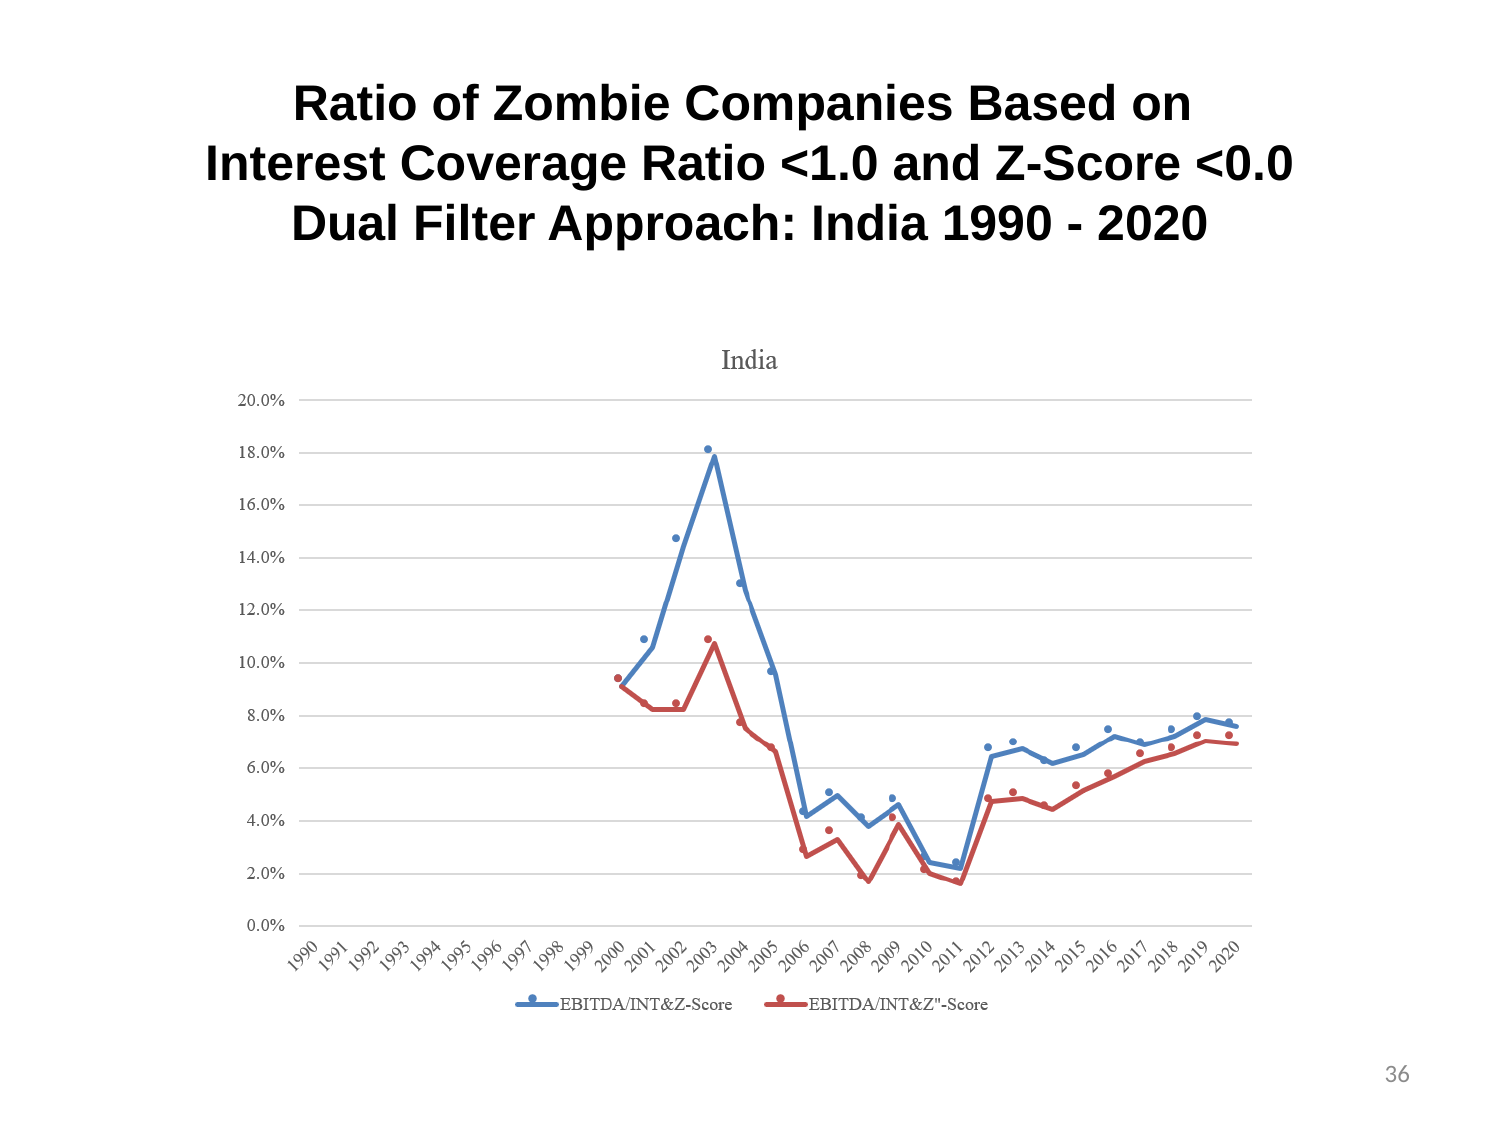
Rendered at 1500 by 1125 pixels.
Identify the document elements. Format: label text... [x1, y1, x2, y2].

text_box 36 [1074, 1042, 1425, 1103]
text_box Ratio of Zombie Companies Based on Interest Coverage Ratio <1.0 and Z-Score <0.0 Dual Filter Approach: India 1990 - 2020 [0, 62, 1500, 222]
picture [192, 323, 1308, 1020]
